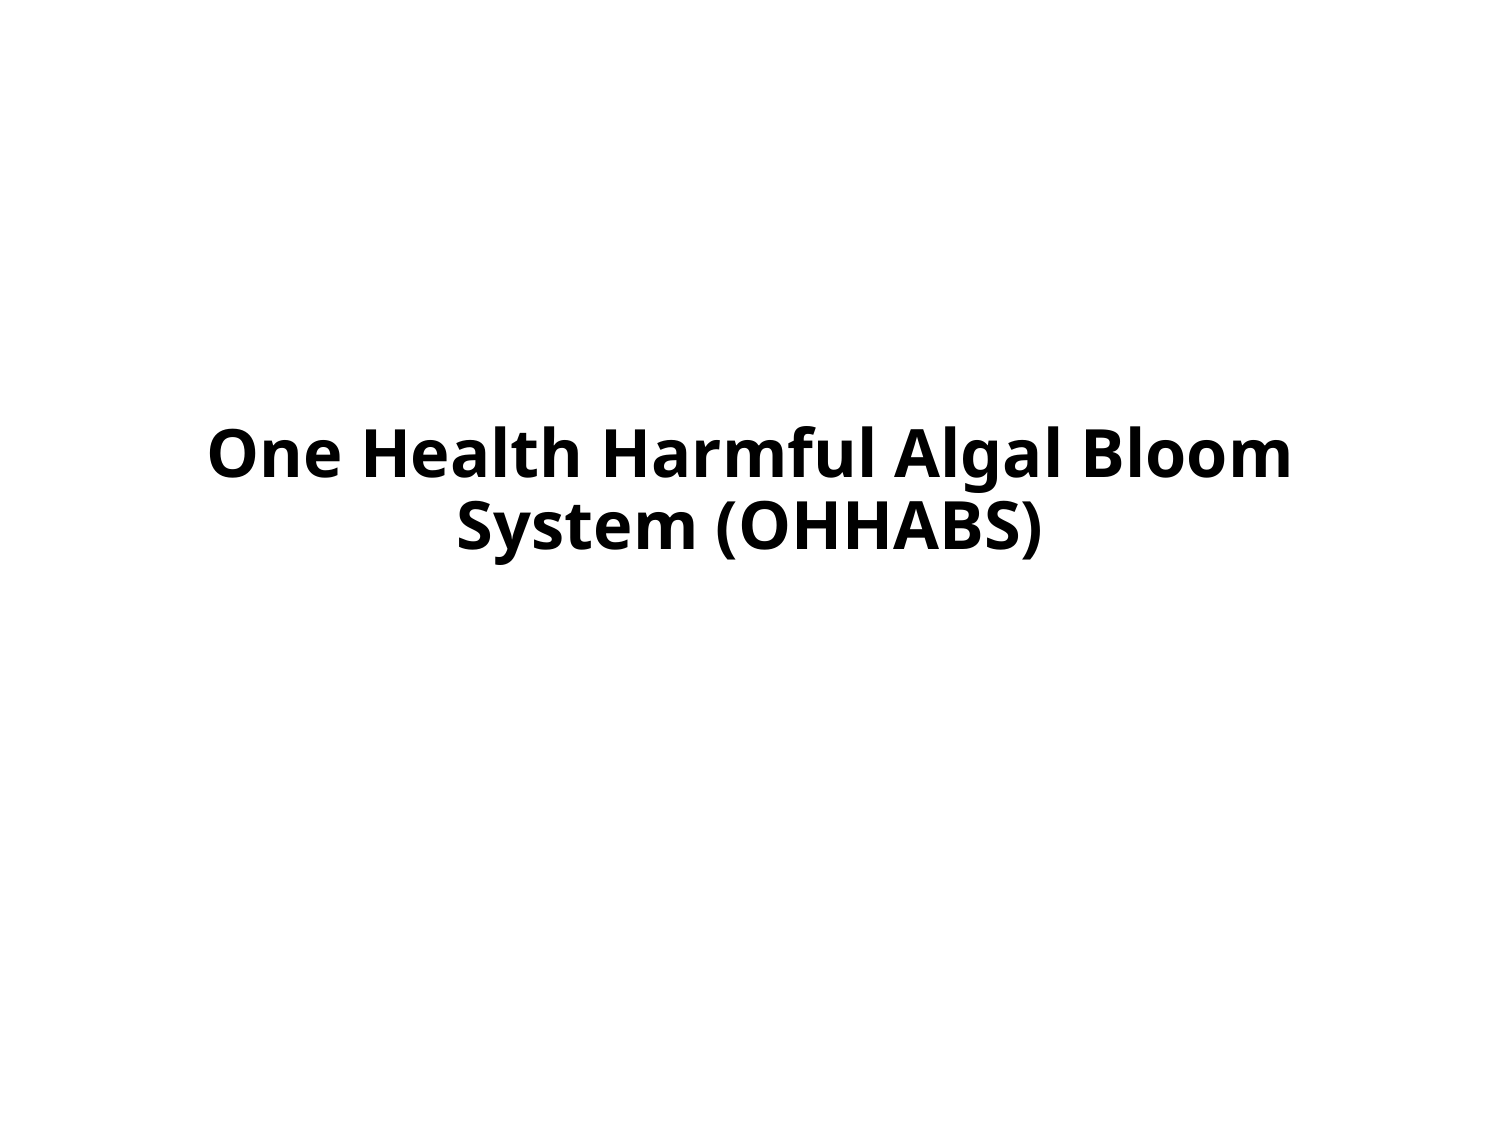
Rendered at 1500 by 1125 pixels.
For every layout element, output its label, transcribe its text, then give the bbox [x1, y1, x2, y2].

title One Health Harmful Algal Bloom System (OHHABS) [82, 382, 1419, 601]
